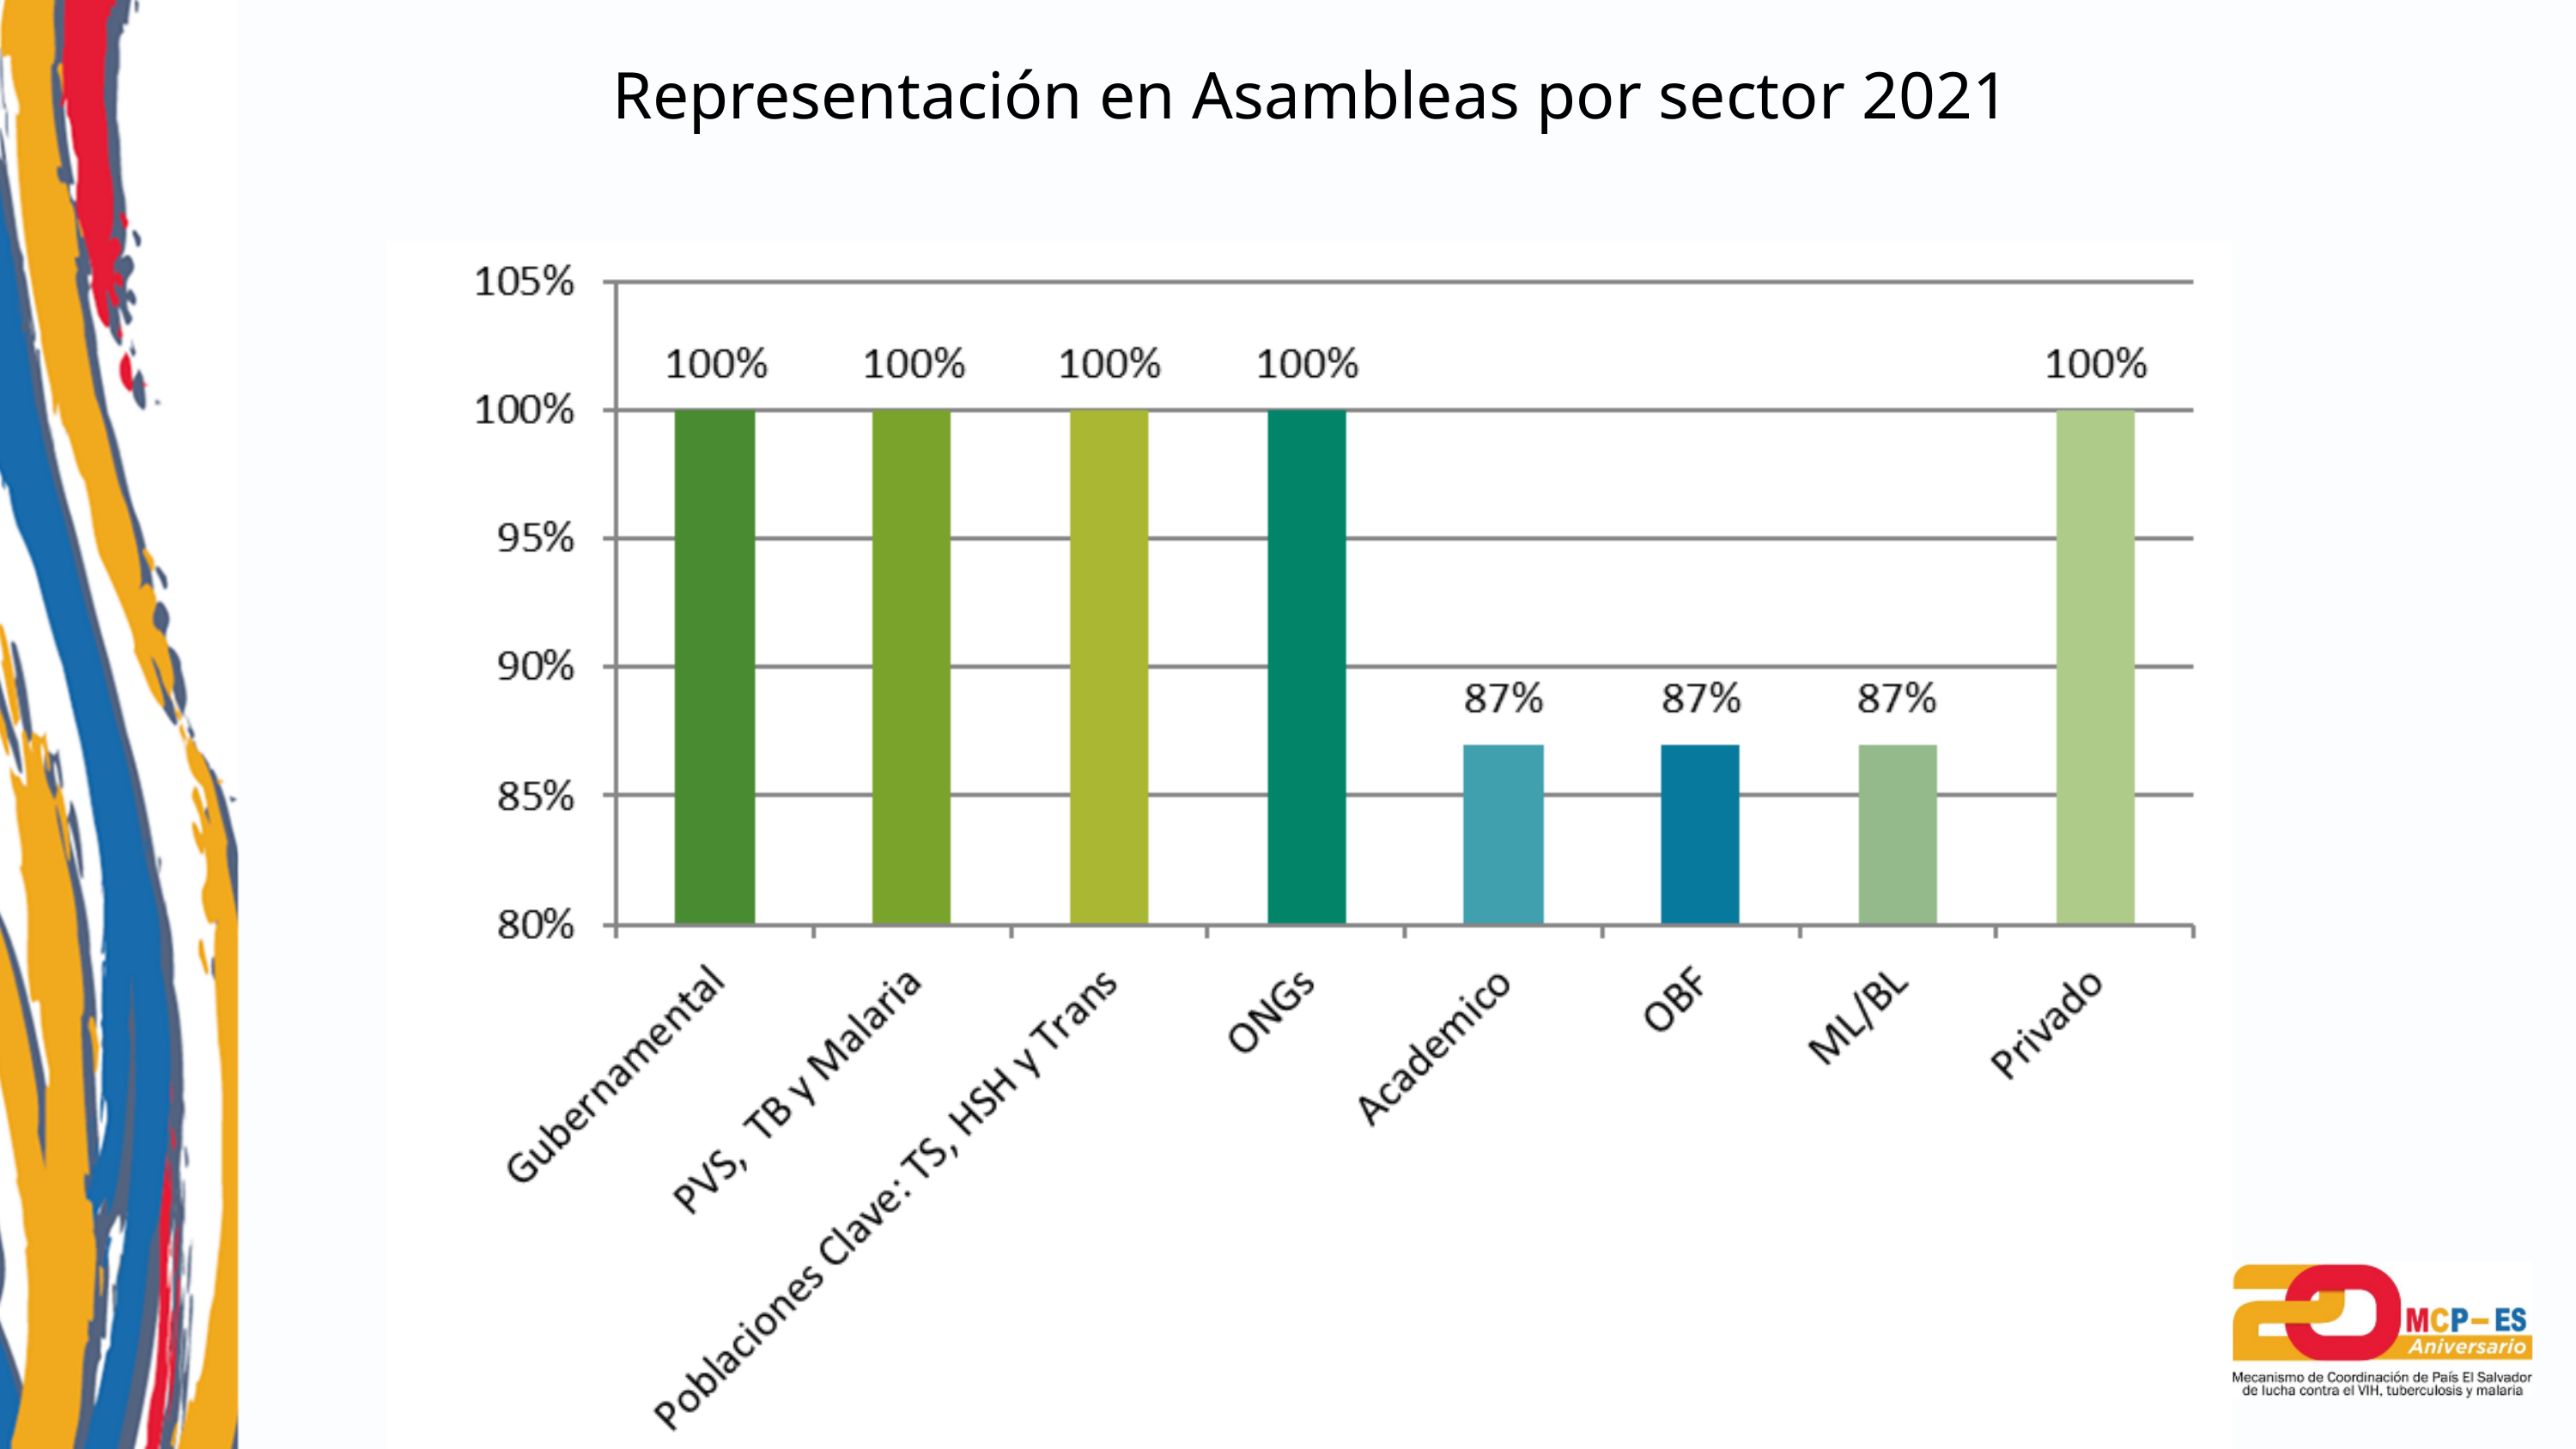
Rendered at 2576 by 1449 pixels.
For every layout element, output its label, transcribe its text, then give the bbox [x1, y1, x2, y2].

picture [0, 0, 2576, 1449]
text_box Representación en Asambleas por sector 2021 [599, 48, 2041, 138]
